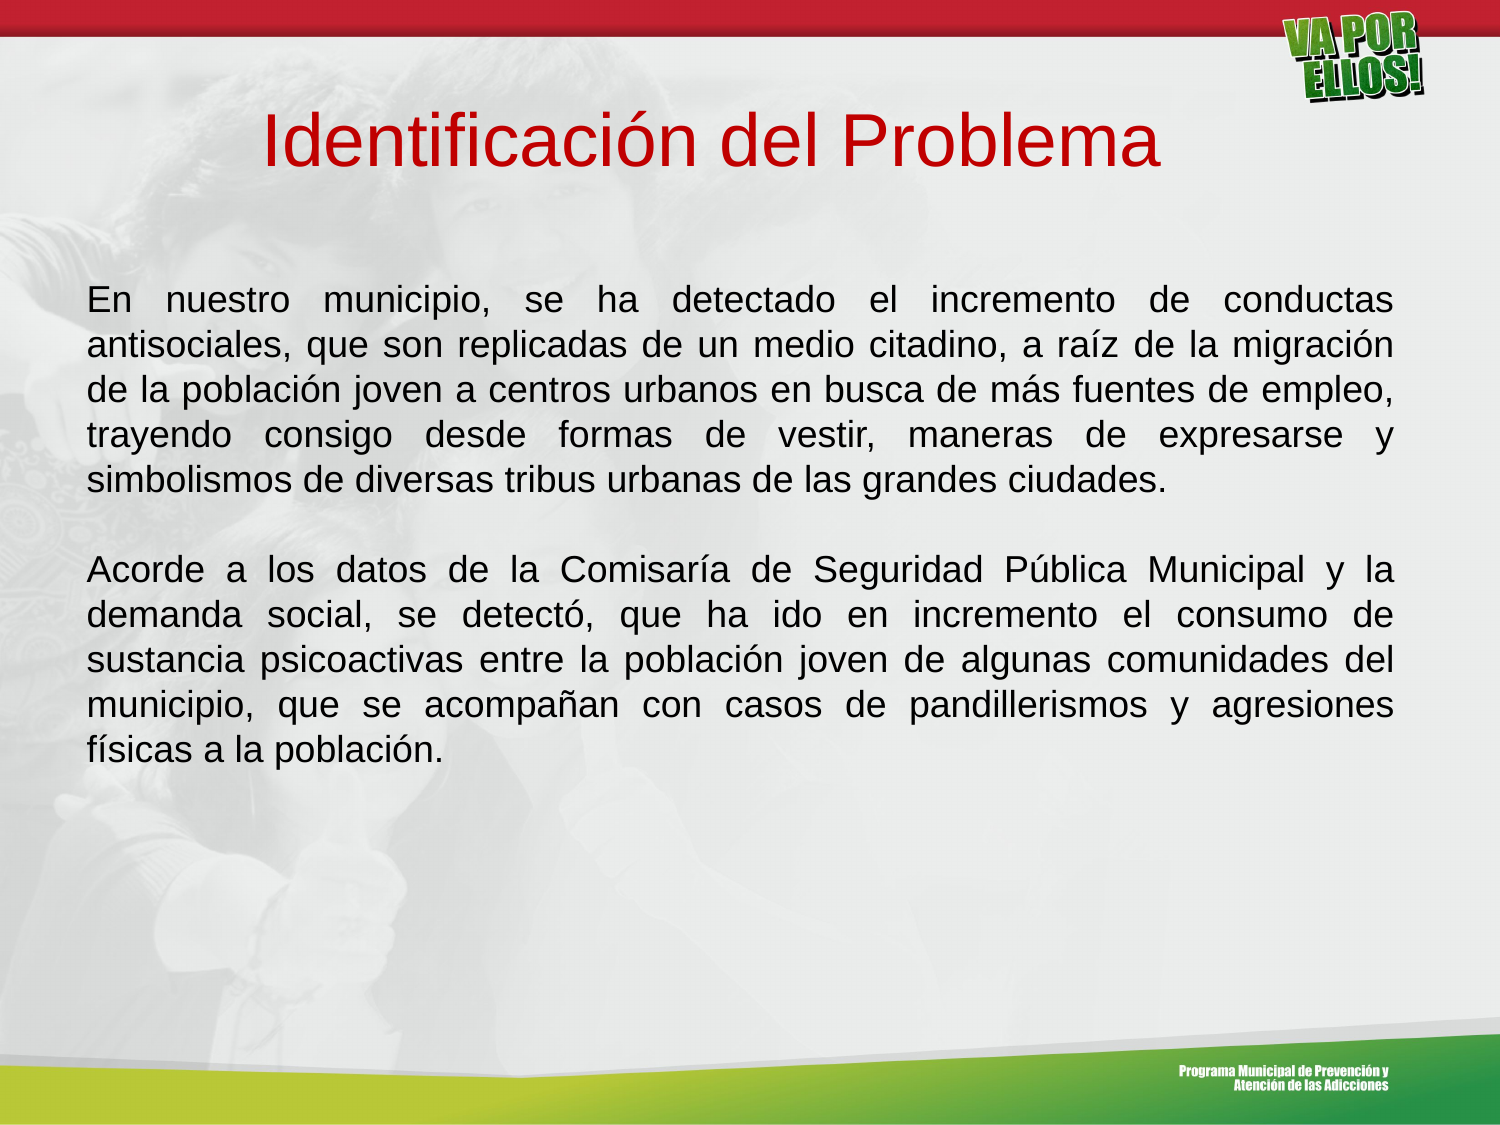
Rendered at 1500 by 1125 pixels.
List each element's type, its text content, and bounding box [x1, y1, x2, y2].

text_box En nuestro municipio, se ha detectado el incremento de conductas antisociales, que son replicadas de un medio citadino, a raíz de la migración de la población joven a centros urbanos en busca de más fuentes de empleo, trayendo consigo desde formas de vestir, maneras de expresarse y simbolismos de diversas tribus urbanas de las grandes ciudades. Acorde a los datos de la Comisaría de Seguridad Pública Municipal y la demanda social, se detectó, que ha ido en incremento el consumo de sustancia psicoactivas entre la población joven de algunas comunidades del municipio, que se acompañan con casos de pandillerismos y agresiones físicas a la población. [71, 223, 1410, 868]
text_box Identificación del Problema [209, 84, 1215, 190]
picture [0, 0, 1500, 1125]
